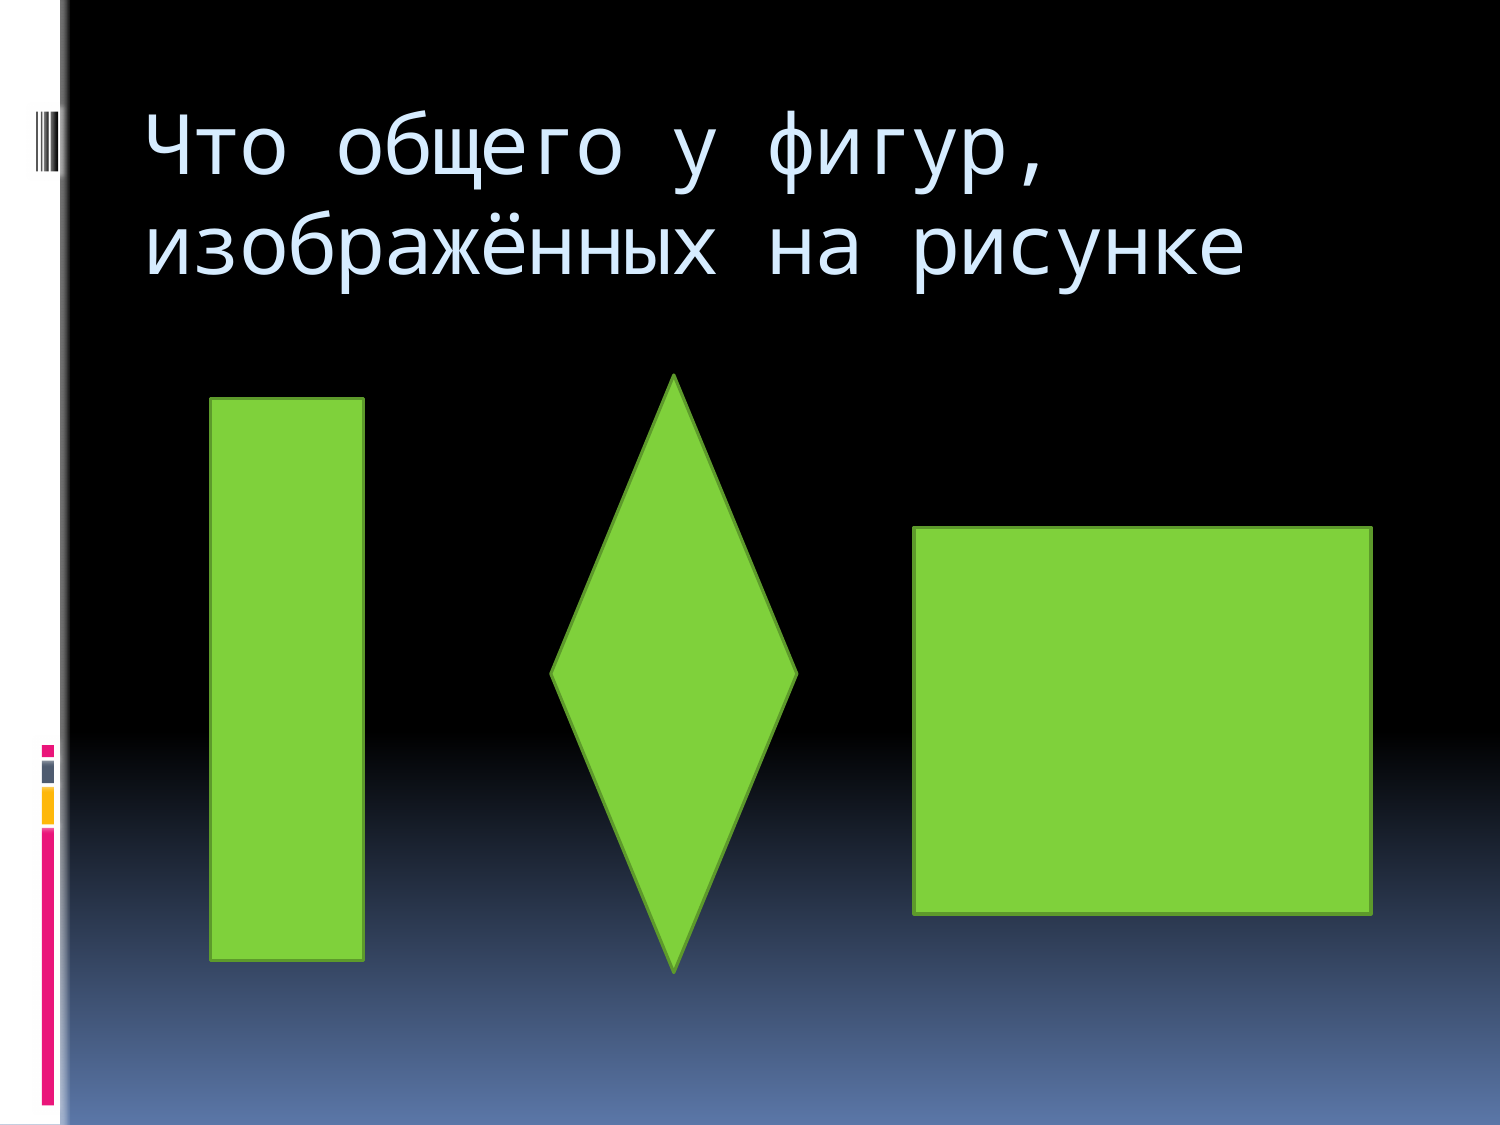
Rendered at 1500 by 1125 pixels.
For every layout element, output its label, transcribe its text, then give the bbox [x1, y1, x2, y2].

text_box [209, 397, 365, 962]
text_box [912, 526, 1373, 916]
title Что общего у фигур, изображённых на рисунке [128, 84, 1425, 317]
text_box [549, 373, 799, 975]
